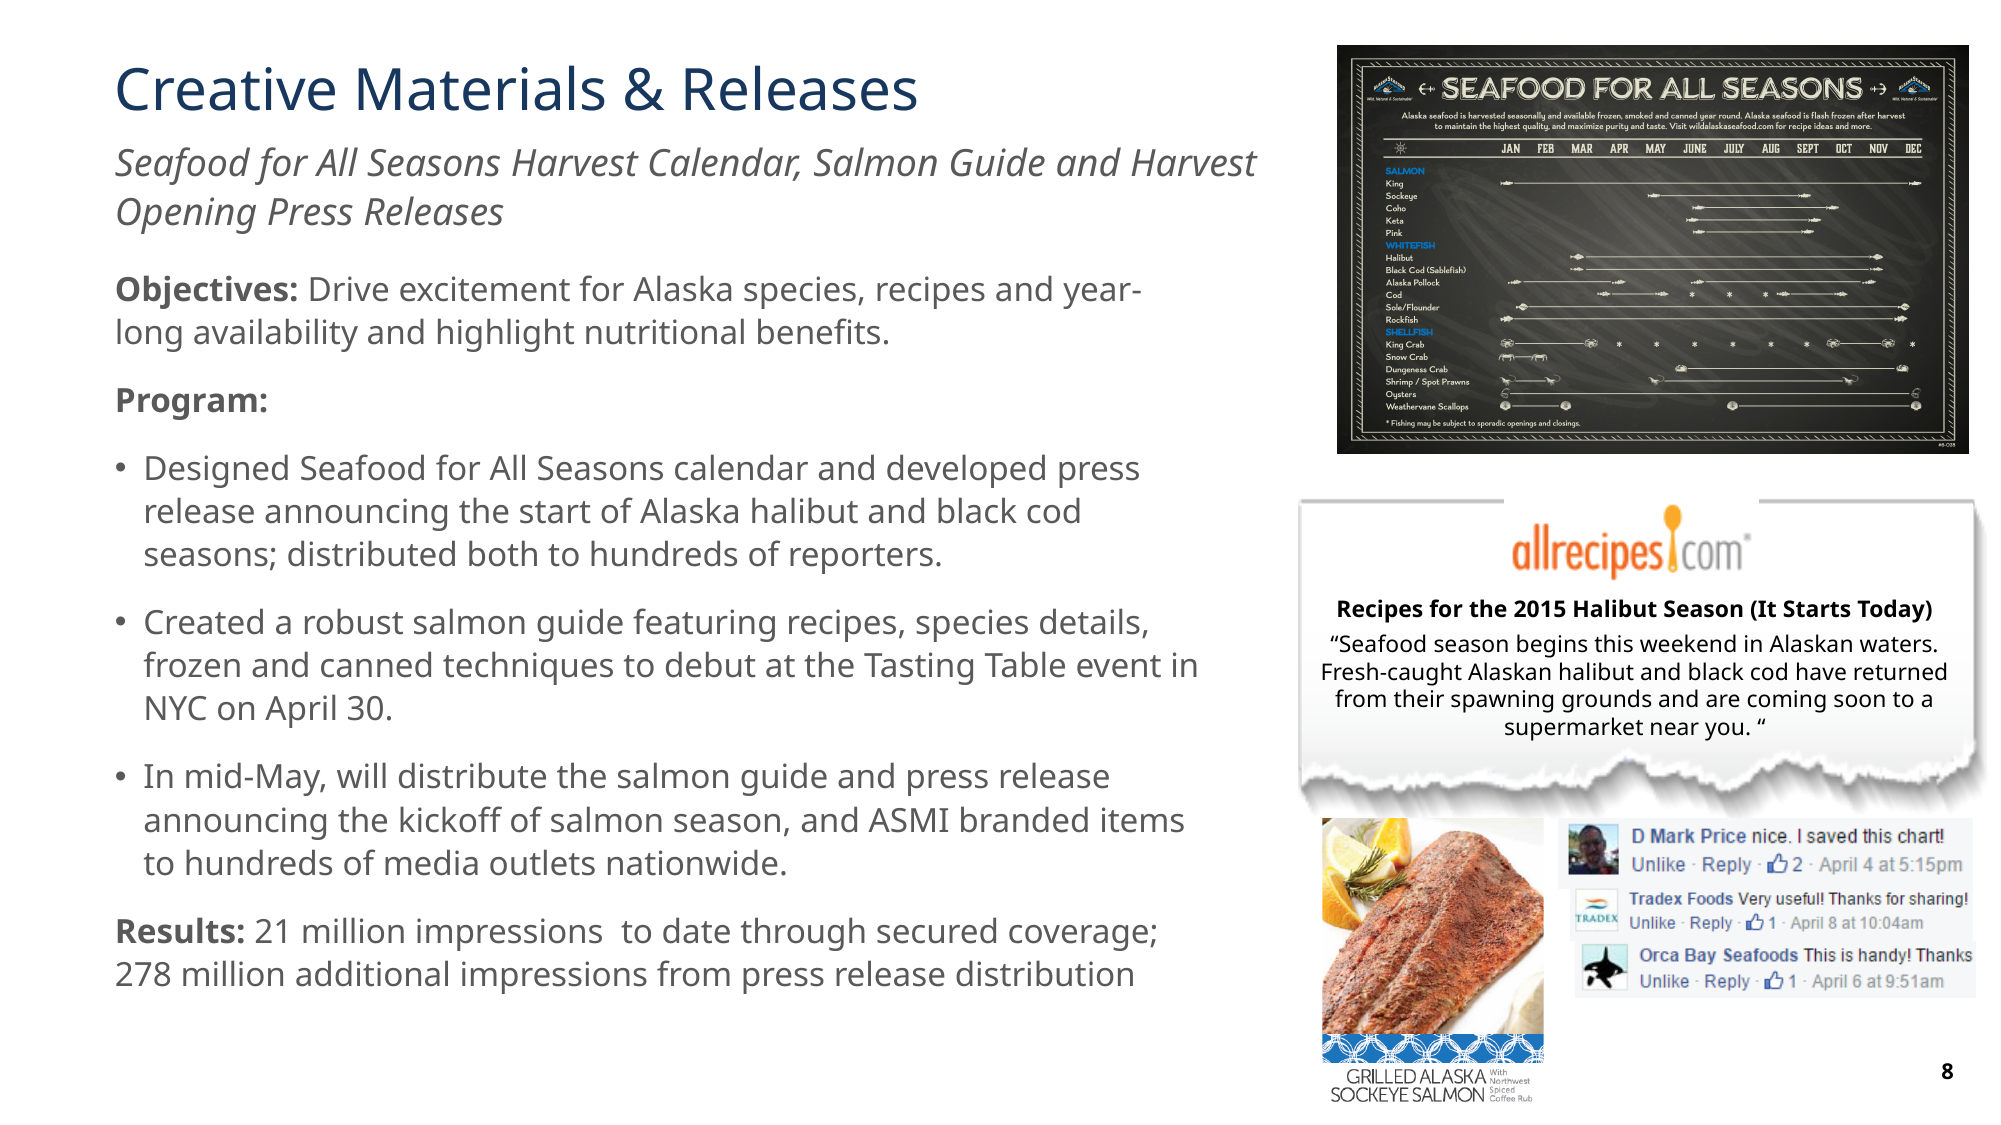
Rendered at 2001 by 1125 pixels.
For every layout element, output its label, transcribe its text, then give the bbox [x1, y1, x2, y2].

picture [1322, 817, 1544, 1108]
picture [1557, 818, 1977, 999]
picture [1504, 496, 1760, 586]
list Seafood for All Seasons Harvest Calendar, Salmon Guide and Harvest Opening Press Releases [99, 128, 1329, 251]
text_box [1230, 423, 2000, 873]
slide_number 8 [1548, 1042, 1969, 1103]
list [1336, 44, 1969, 454]
title Creative Materials & Releases [99, 45, 1334, 143]
list Objectives: Drive excitement for Alaska species, recipes and year-long availability and highlight nutritional benefits. Program: Designed Seafood for All Seasons calendar and developed press release announcing the start of Alaska halibut and black cod seasons; distributed both to hundreds of reporters. Created a robust salmon guide featuring recipes, species details, frozen and canned techniques to debut at the Tasting Table event in NYC on April 30. In mid-May, will distribute the salmon guide and press release announcing the kickoff of salmon season, and ASMI branded items to hundreds of media outlets nationwide. Results: 21 million impressions to date through secured coverage; 278 million additional impressions from press release distribution [99, 257, 1228, 1072]
